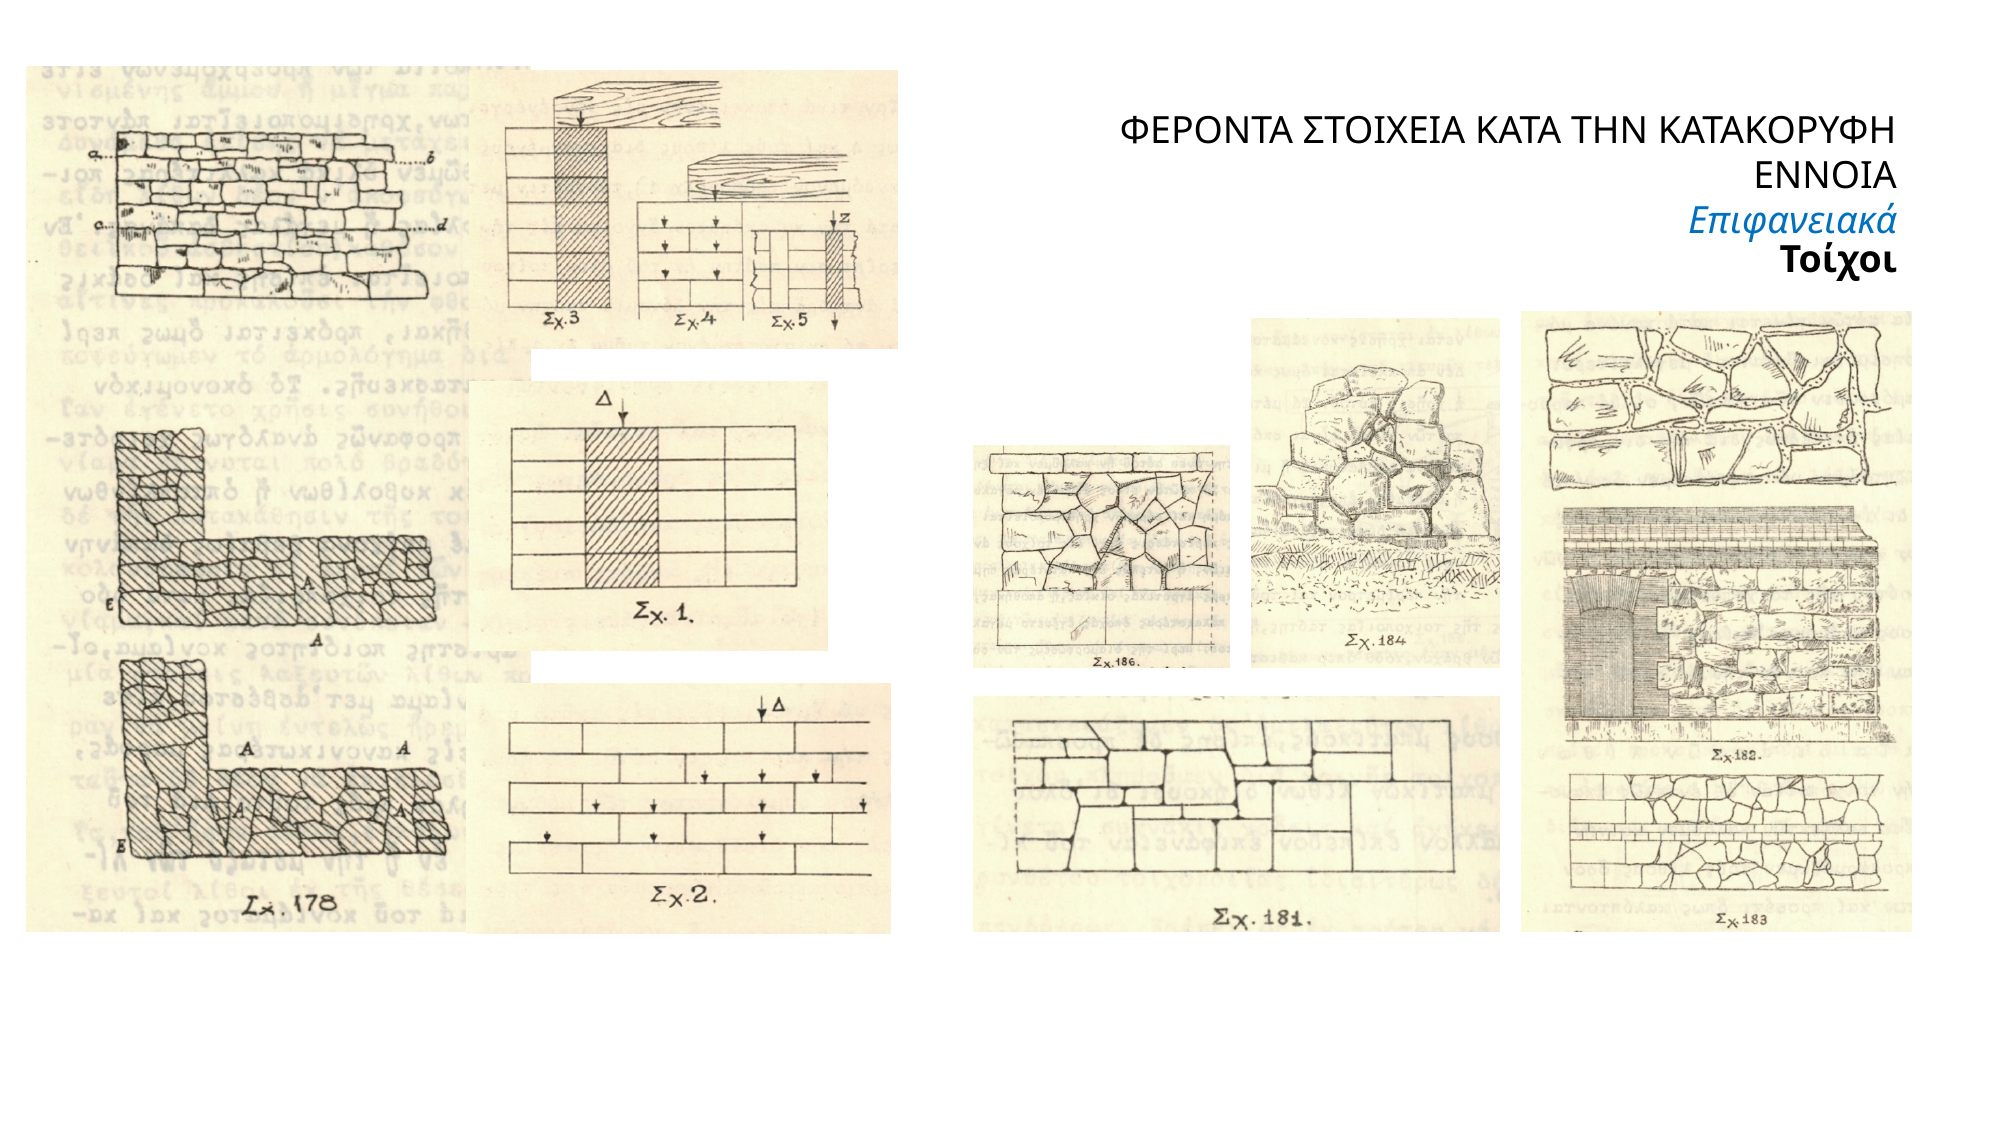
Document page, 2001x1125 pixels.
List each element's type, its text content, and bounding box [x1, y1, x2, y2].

picture [26, 66, 898, 934]
picture [973, 445, 1230, 668]
text_box Τοίχοι [916, 228, 1912, 288]
picture [1251, 318, 1500, 668]
picture [1521, 311, 1912, 932]
picture [973, 696, 1500, 932]
text_box ΦΕΡΟΝΤΑ ΣΤΟΙΧΕΙΑ ΚΑΤΑ ΤΗΝ ΚΑΤΑΚΟΡΥΦΗ ΕΝΝΟΙΑ Επιφανειακά [953, 98, 1912, 228]
